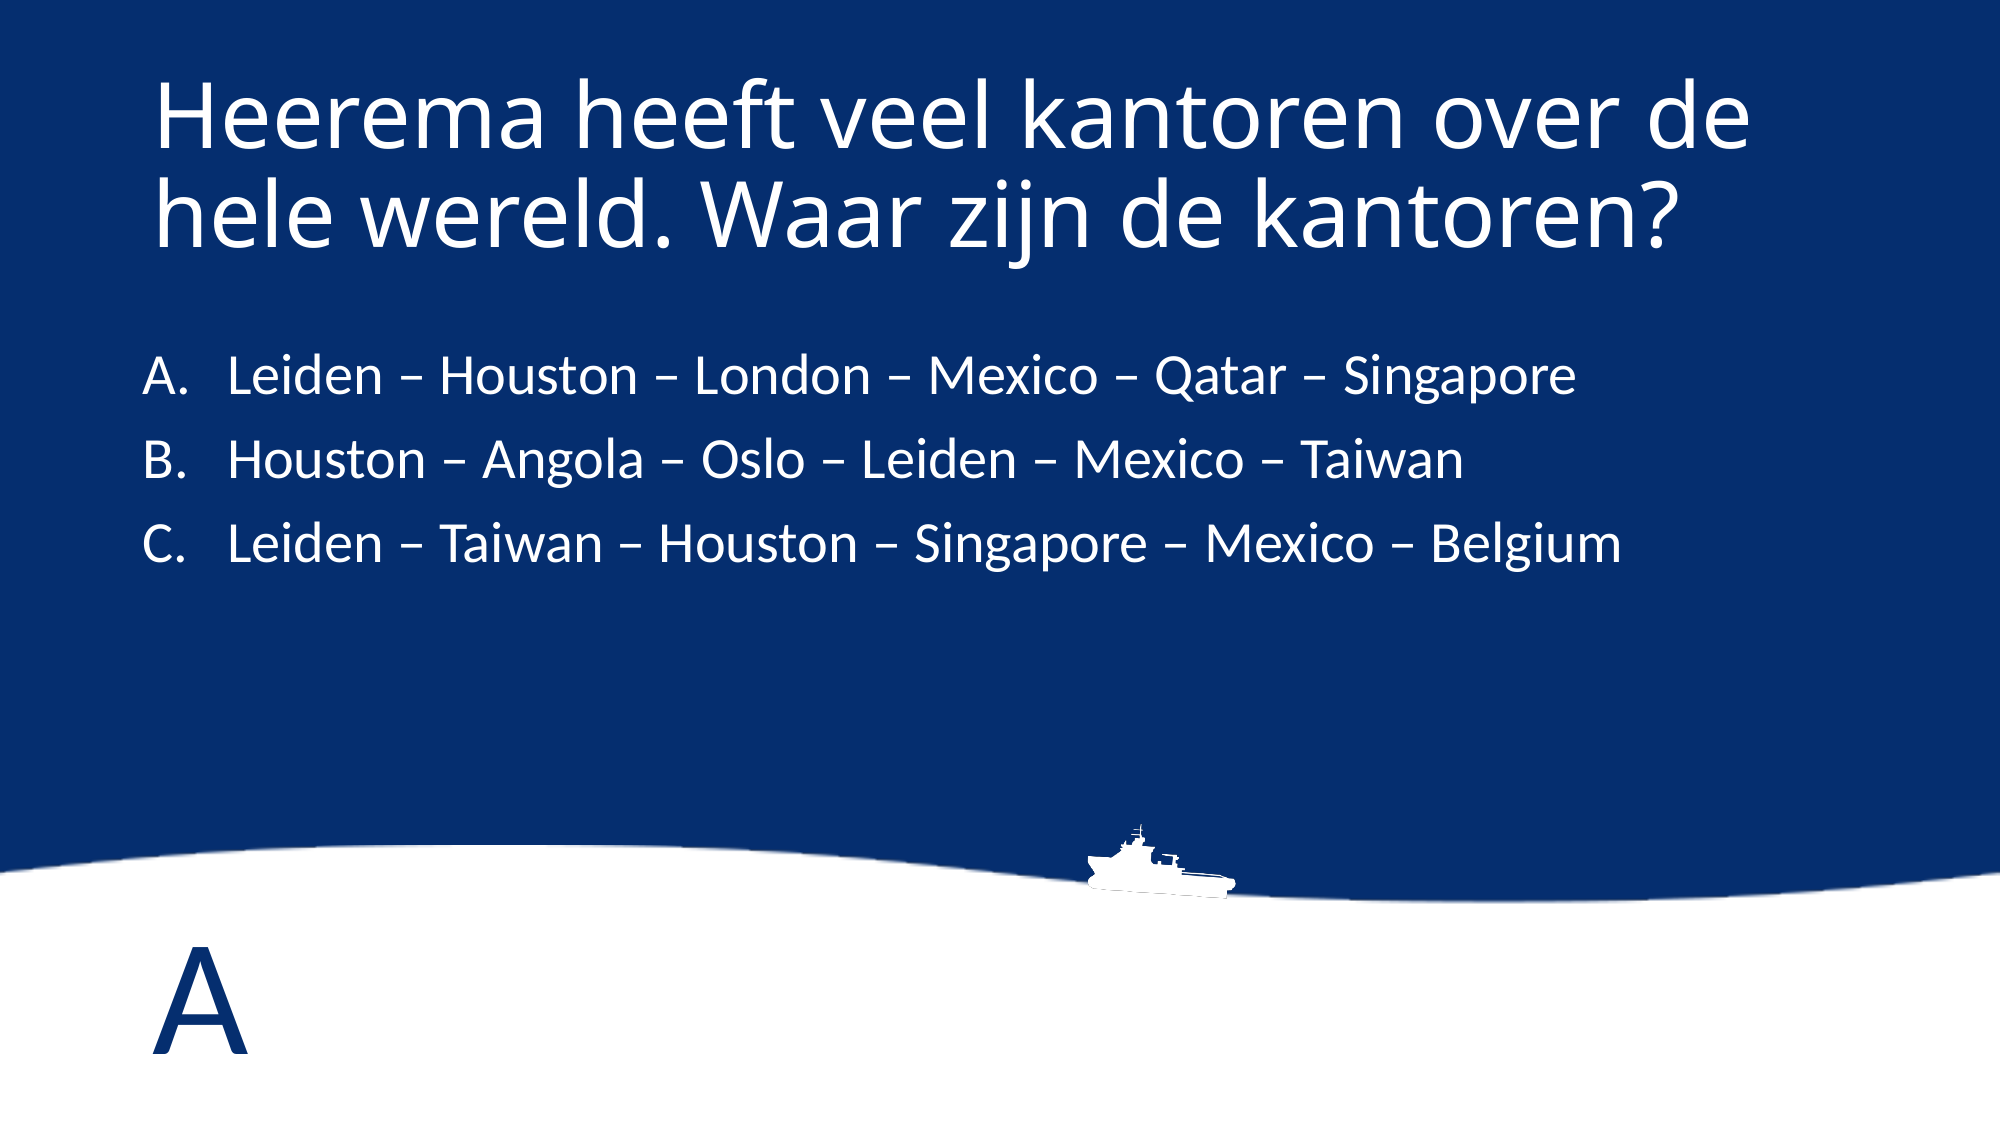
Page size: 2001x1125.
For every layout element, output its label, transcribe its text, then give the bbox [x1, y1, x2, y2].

title Heerema heeft veel kantoren over de hele wereld. Waar zijn de kantoren? [137, 59, 1863, 278]
list Leiden – Houston – London – Mexico – Qatar – Singapore Houston – Angola – Oslo – Leiden – Mexico – Taiwan Leiden – Taiwan – Houston – Singapore – Mexico – Belgium [127, 336, 1853, 845]
picture [0, 606, 2000, 1125]
